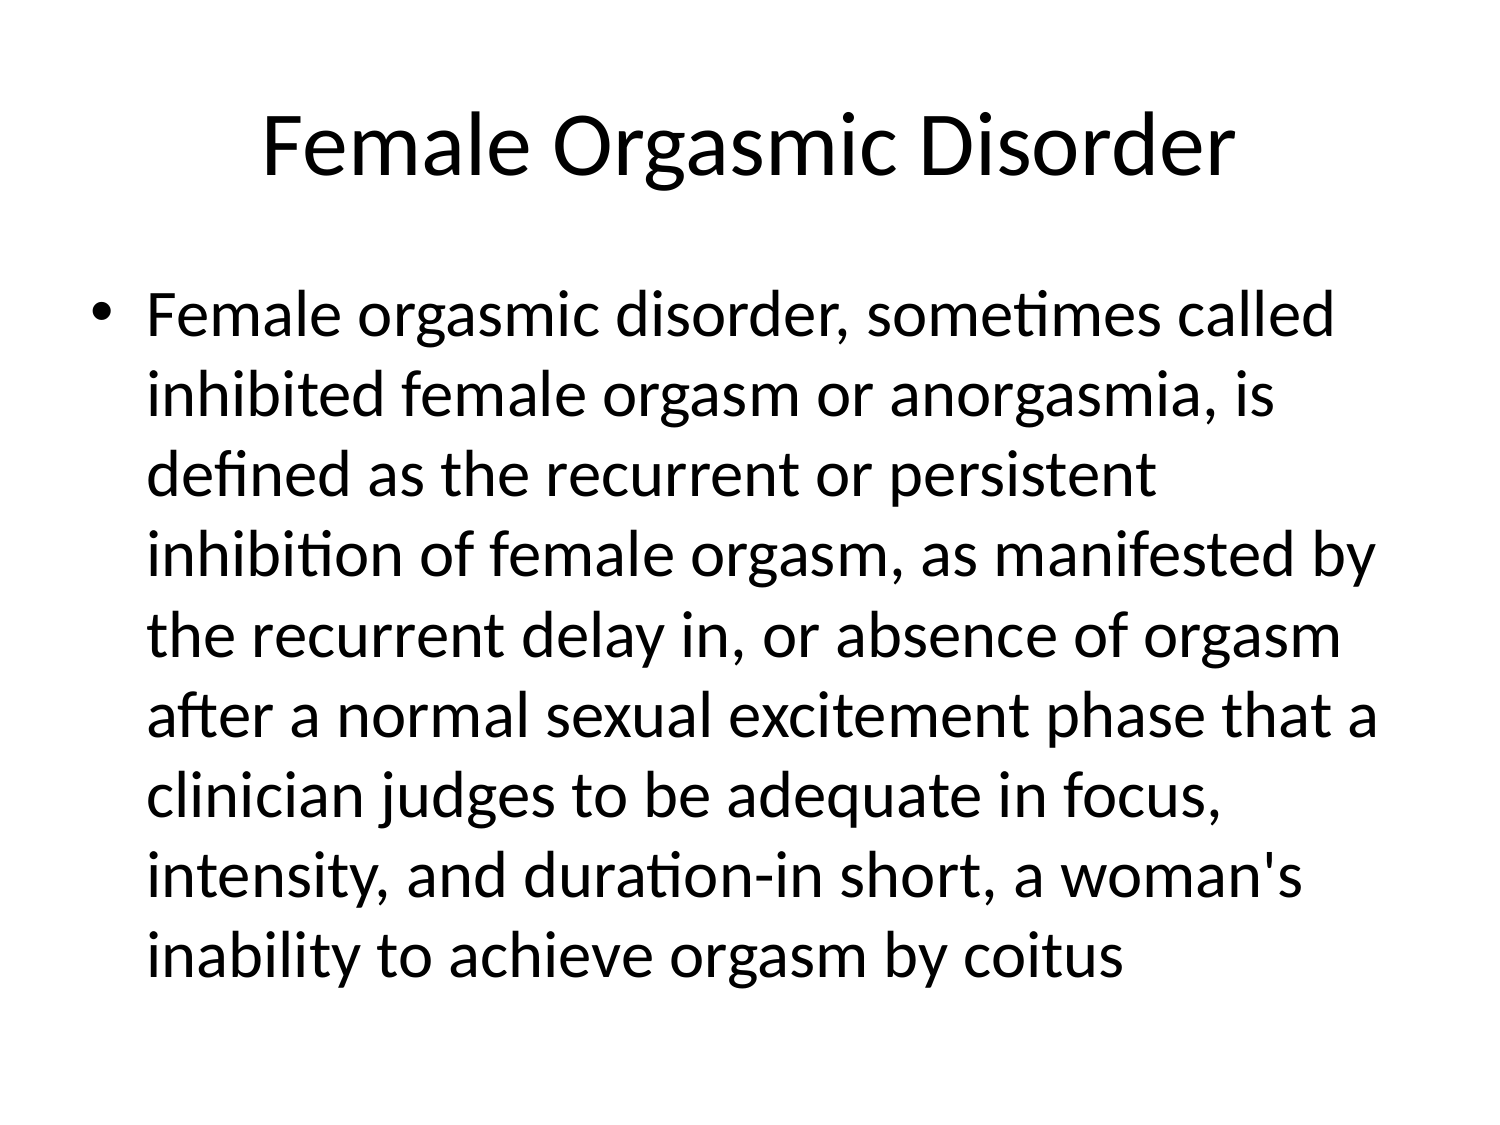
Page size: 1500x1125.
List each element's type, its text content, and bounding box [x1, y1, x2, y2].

list Female orgasmic disorder, sometimes called inhibited female orgasm or anorgasmia, is defined as the recurrent or persistent inhibition of female orgasm, as manifested by the recurrent delay in, or absence of orgasm after a normal sexual excitement phase that a clinician judges to be adequate in focus, intensity, and duration-in short, a woman's inability to achieve orgasm by coitus [75, 262, 1425, 1005]
title Female Orgasmic Disorder [75, 45, 1425, 233]
